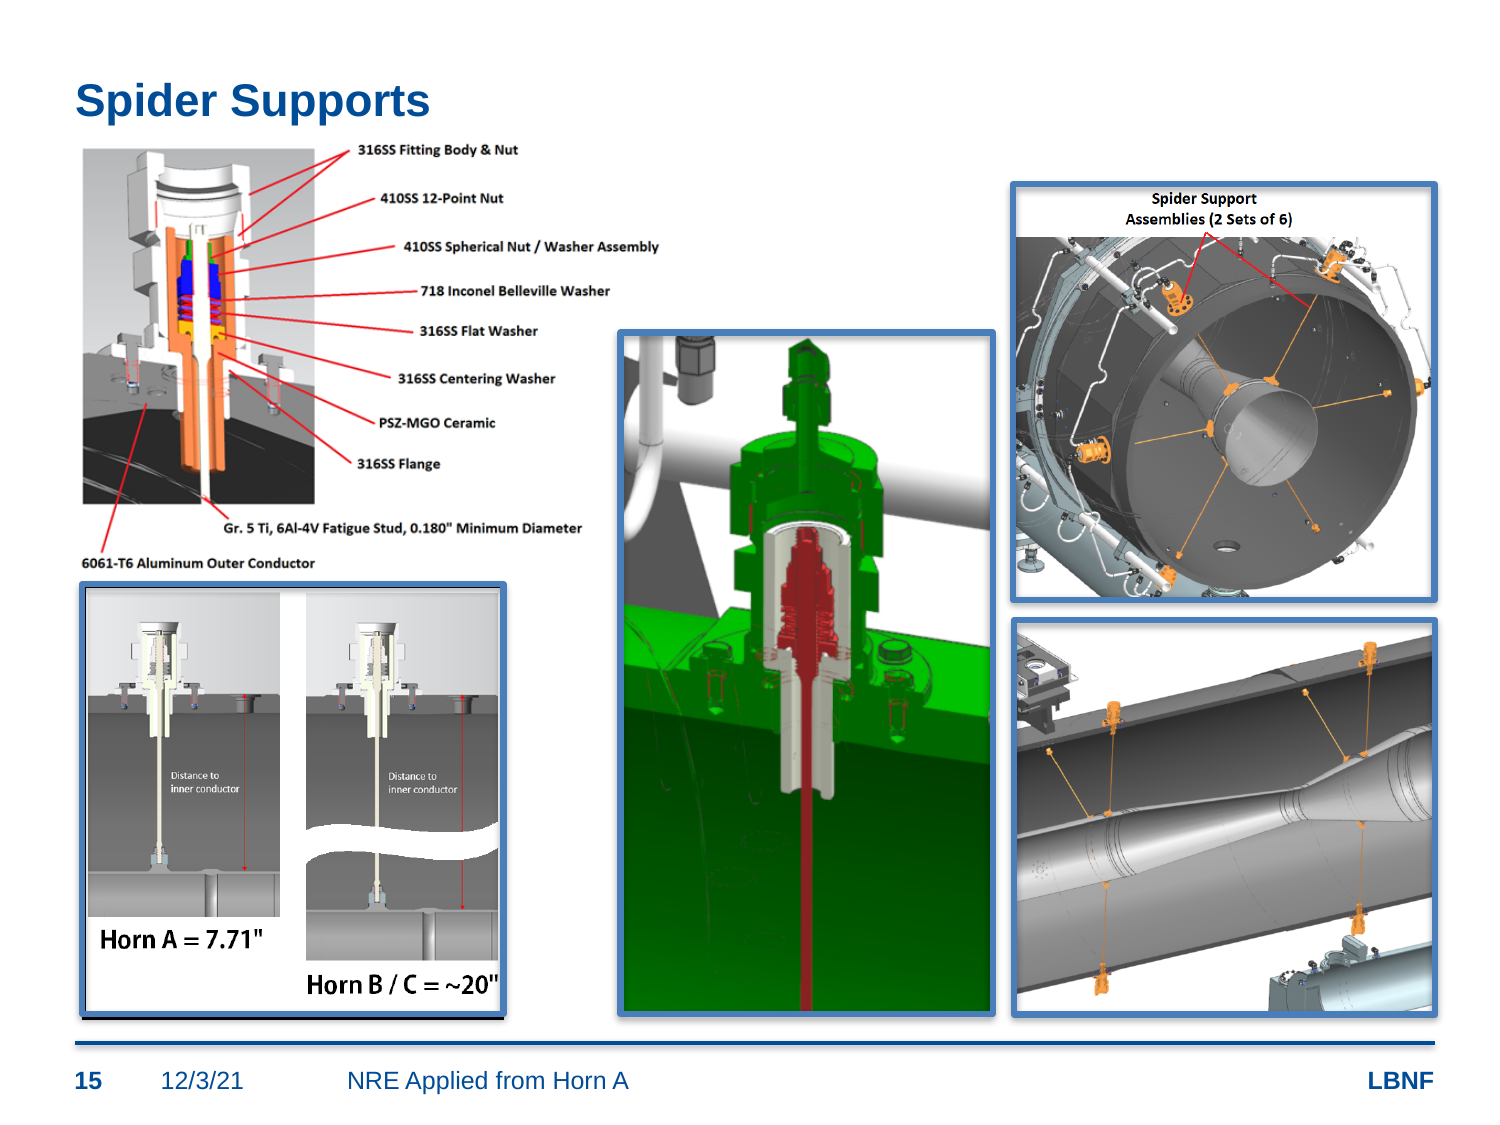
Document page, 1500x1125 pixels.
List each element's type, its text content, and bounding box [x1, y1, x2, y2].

text_box [1013, 619, 1436, 625]
picture [1013, 189, 1436, 601]
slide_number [160, 1064, 347, 1096]
title Spider Supports [75, 70, 1436, 165]
slide_number 15 [74, 1064, 160, 1096]
picture [74, 135, 994, 1015]
footer NRE Applied from Horn A [347, 1064, 1269, 1096]
picture [1014, 626, 1436, 1019]
text_box [1013, 184, 1435, 189]
picture [82, 583, 504, 1020]
